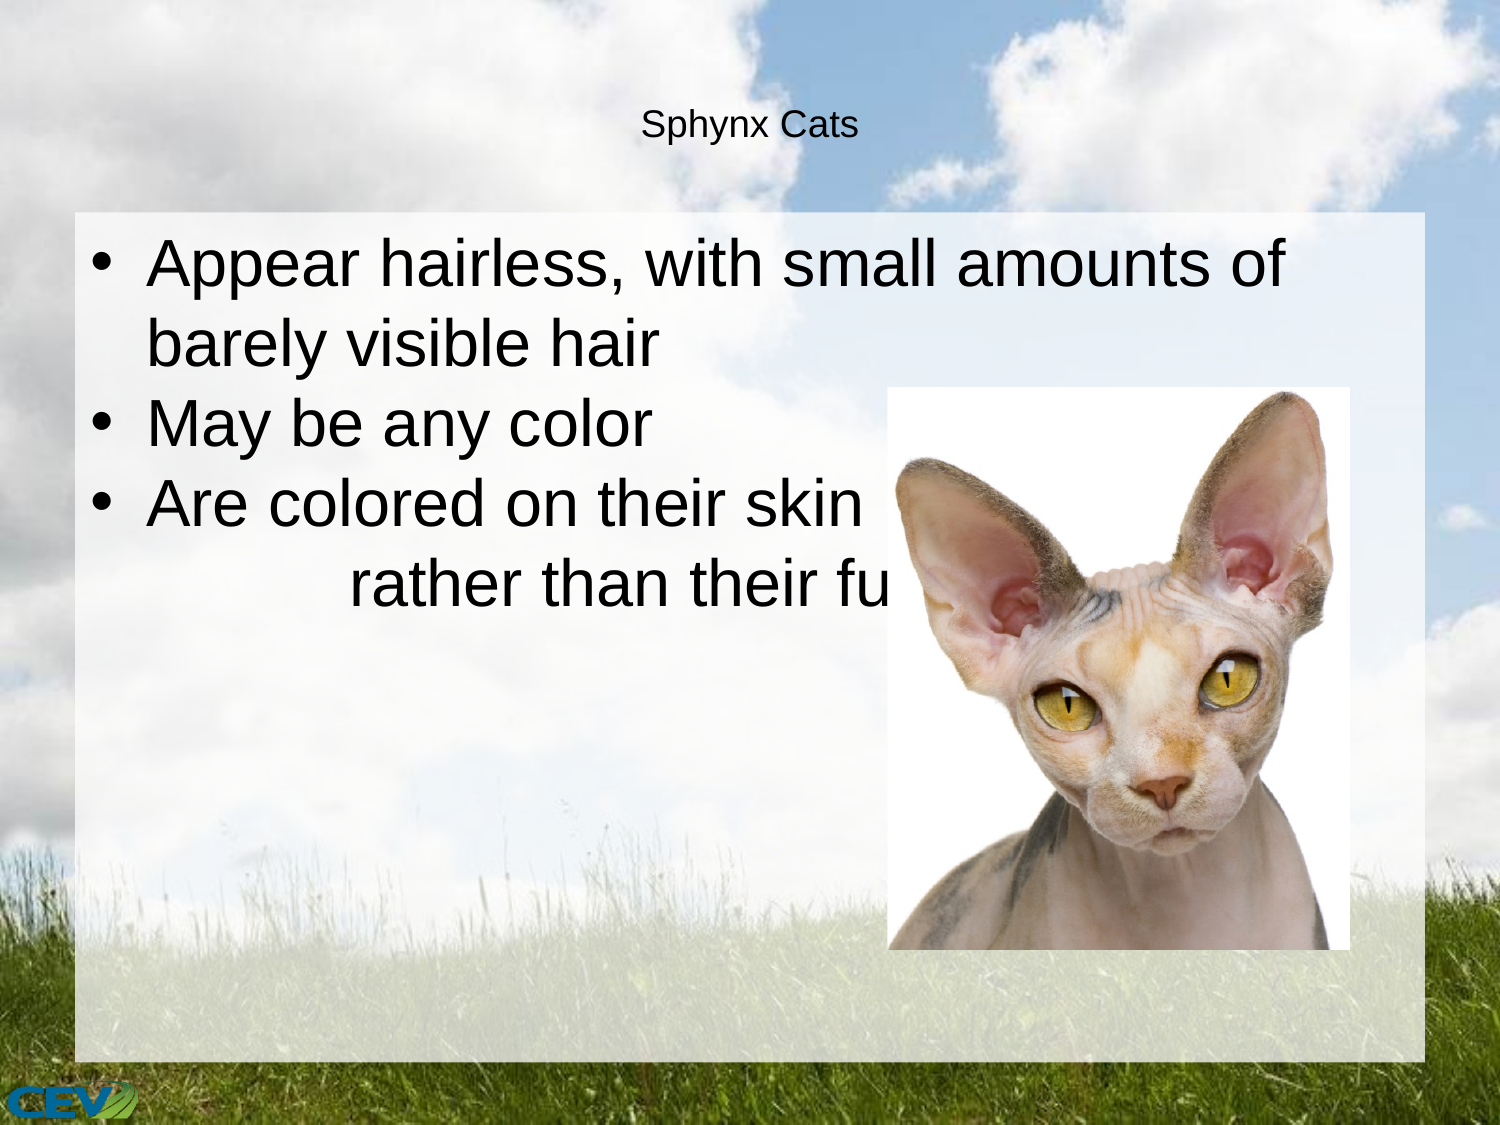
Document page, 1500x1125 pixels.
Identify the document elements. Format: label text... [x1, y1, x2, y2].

list Appear hairless, with small amounts of barely visible hair May be any color Are colored on their skin rather than their fur [75, 212, 1425, 1063]
title Sphynx Cats [75, 45, 1425, 200]
picture [0, 0, 1500, 1125]
